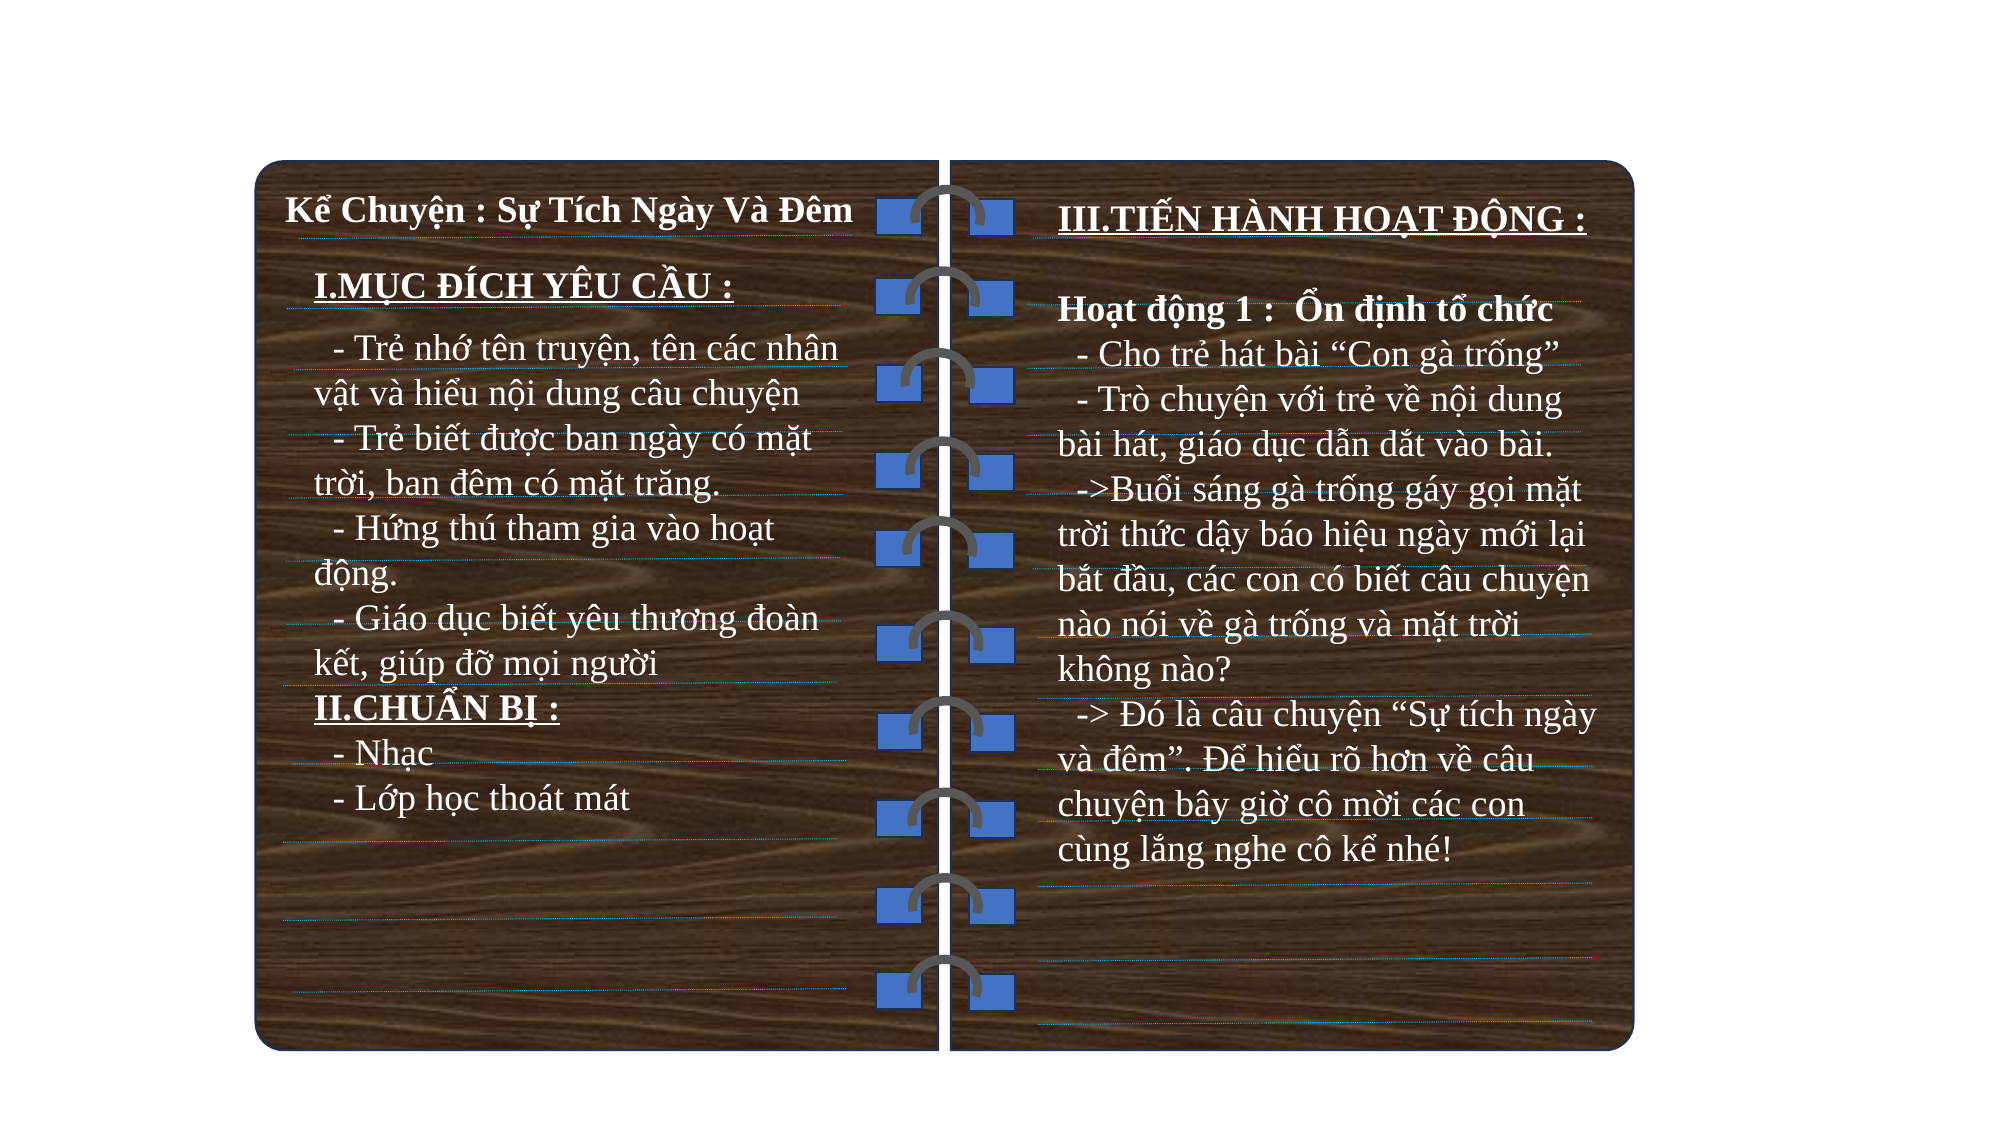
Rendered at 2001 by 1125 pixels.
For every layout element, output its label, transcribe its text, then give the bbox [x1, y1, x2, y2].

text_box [1038, 1020, 1593, 1025]
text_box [292, 760, 847, 765]
text_box [949, 160, 1635, 1052]
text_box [1038, 957, 1593, 962]
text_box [292, 988, 847, 993]
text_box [287, 620, 842, 625]
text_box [1038, 634, 1593, 638]
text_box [1032, 234, 1587, 239]
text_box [286, 557, 840, 562]
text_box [1027, 301, 1582, 305]
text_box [282, 682, 837, 686]
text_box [1038, 883, 1593, 887]
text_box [298, 235, 853, 239]
text_box [254, 237, 940, 1052]
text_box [286, 305, 841, 309]
text_box I.MỤC ĐÍCH YÊU CẦU : - Trẻ nhớ tên truyện, tên các nhân vật và hiểu nội dung câu chuyện - Trẻ biết được ban ngày có mặt trời, ban đêm có mặt trăng. - Hứng thú tham gia vào hoạt động. - Giáo dục biết yêu thương đoàn kết, giúp đỡ mọi người II.CHUẨN BỊ : - Nhạc - Lớp học thoát mát [298, 250, 875, 826]
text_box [1038, 695, 1593, 699]
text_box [288, 494, 843, 499]
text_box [282, 916, 837, 921]
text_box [293, 366, 848, 370]
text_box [1027, 431, 1582, 436]
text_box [1038, 766, 1593, 770]
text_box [875, 189, 1015, 1015]
text_box [258, 160, 940, 174]
text_box Kể Chuyện : Sự Tích Ngày Và Đêm [69, 174, 1070, 237]
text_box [1027, 364, 1582, 369]
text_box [1026, 490, 1581, 495]
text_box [1038, 817, 1593, 822]
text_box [1032, 565, 1587, 569]
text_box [282, 838, 837, 843]
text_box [288, 431, 843, 435]
text_box III.TIẾN HÀNH HOẠT ĐỘNG : Hoạt động 1 : Ổn định tổ chức - Cho trẻ hát bài “Con gà trống” - Trò chuyện với trẻ về nội dung bài hát, giáo dục dẫn dắt vào bài. ->Buổi sáng gà trống gáy gọi mặt trời thức dậy báo hiệu ngày mới lại bắt đầu, các con có biết câu chuyện nào nói về gà trống và mặt trời không nào? -> Đó là câu chuyện “Sự tích ngày và đêm”. Để hiểu rõ hơn về câu chuyện bây giờ cô mời các con cùng lắng nghe cô kể nhé! [1042, 186, 1613, 877]
